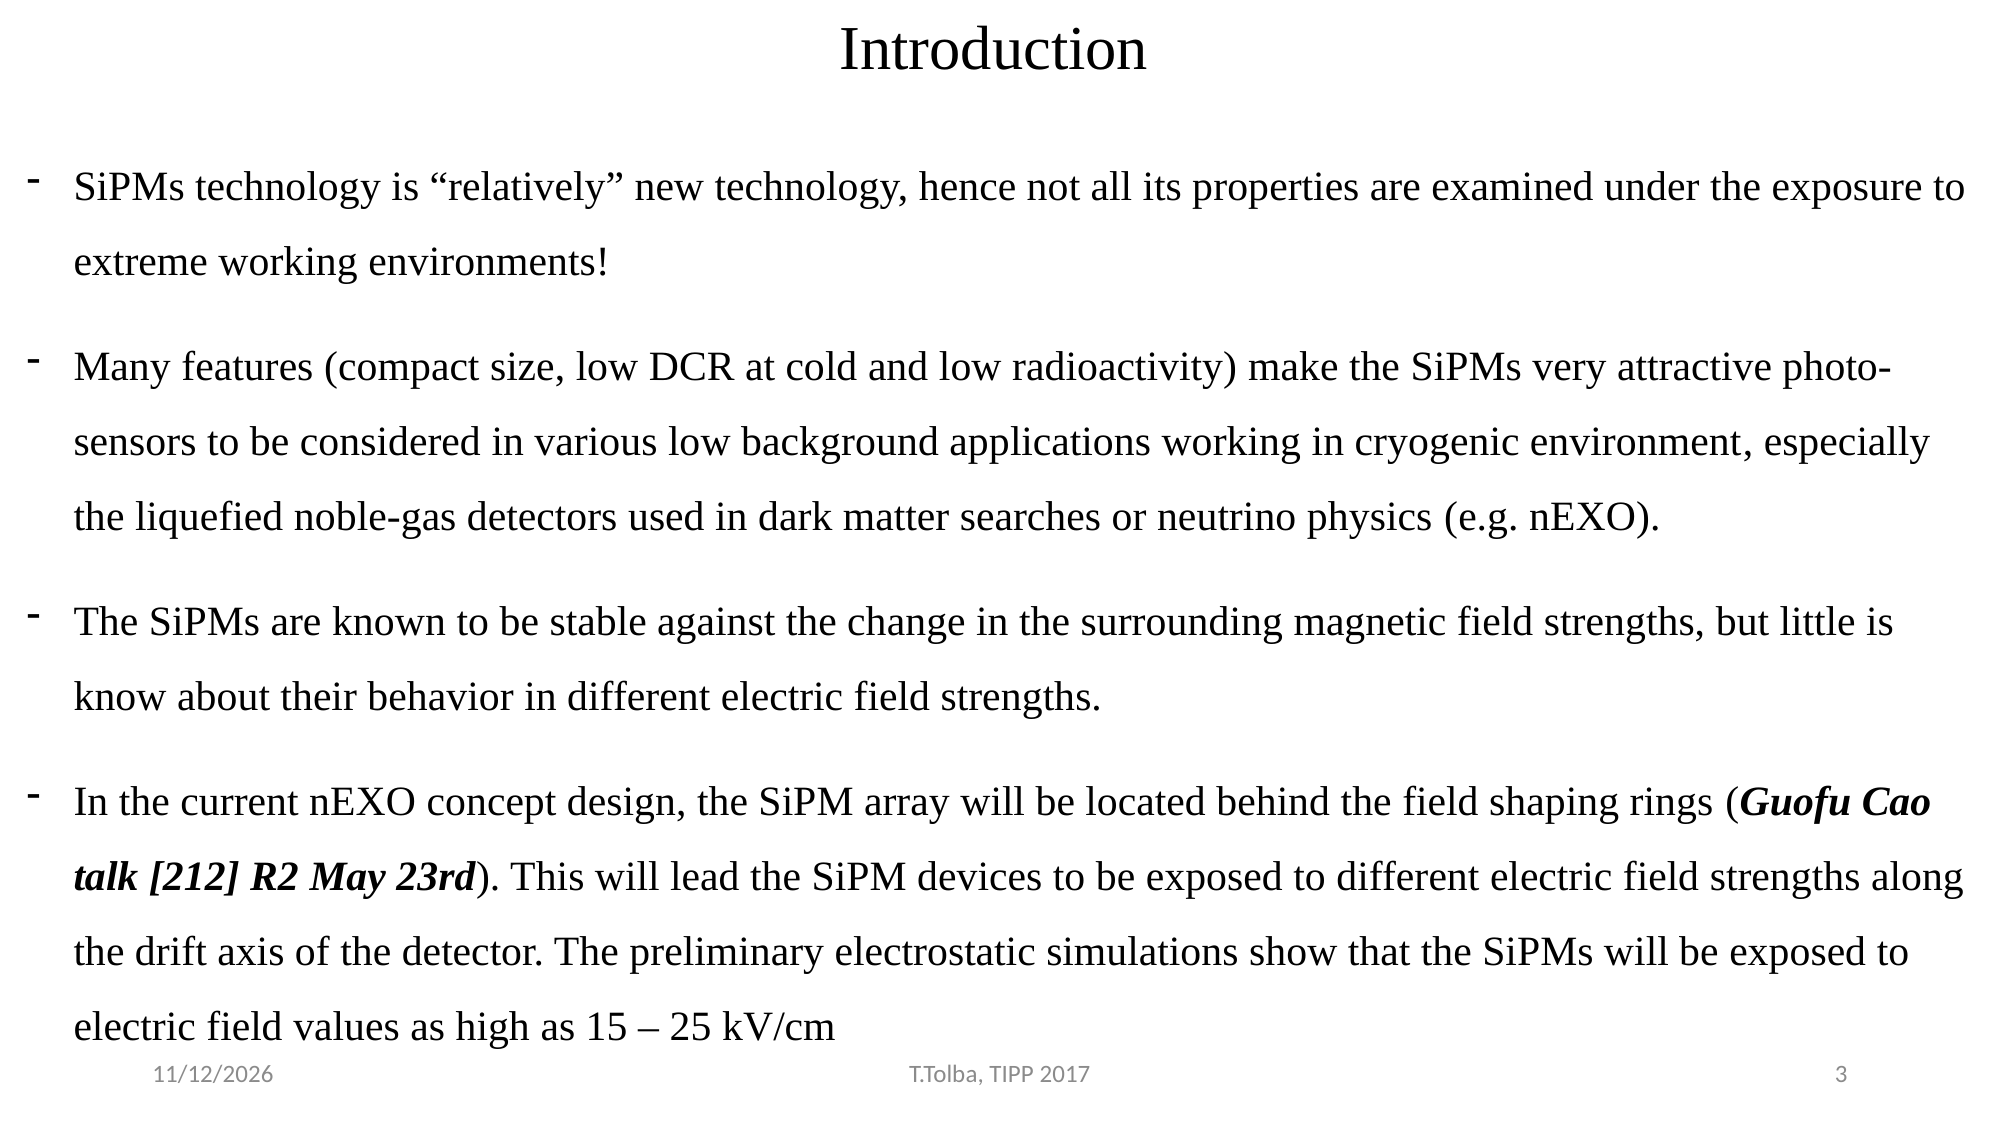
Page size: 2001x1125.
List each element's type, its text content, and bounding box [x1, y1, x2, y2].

slide_number 3 [1412, 1042, 1863, 1103]
text_box Introduction [825, 0, 1164, 90]
footer T.Tolba, TIPP 2017 [662, 1042, 1338, 1103]
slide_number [137, 1042, 588, 1103]
text_box SiPMs technology is “relatively” new technology, hence not all its properties are examined under the exposure to extreme working environments! Many features (compact size, low DCR at cold and low radioactivity) make the SiPMs very attractive photo-sensors to be considered in various low background applications working in cryogenic environment, especially the liquefied noble-gas detectors used in dark matter searches or neutrino physics (e.g. nEXO). The SiPMs are known to be stable against the change in the surrounding magnetic field strengths, but little is know about their behavior in different electric field strengths. In the current nEXO concept design, the SiPM array will be located behind the field shaping rings (Guofu Cao talk [212] R2 May 23rd). This will lead the SiPM devices to be exposed to different electric field strengths along the drift axis of the detector. The preliminary electrostatic simulations show that the SiPMs will be exposed to electric field values as high as 15 – 25 kV/cm [11, 126, 2000, 1056]
